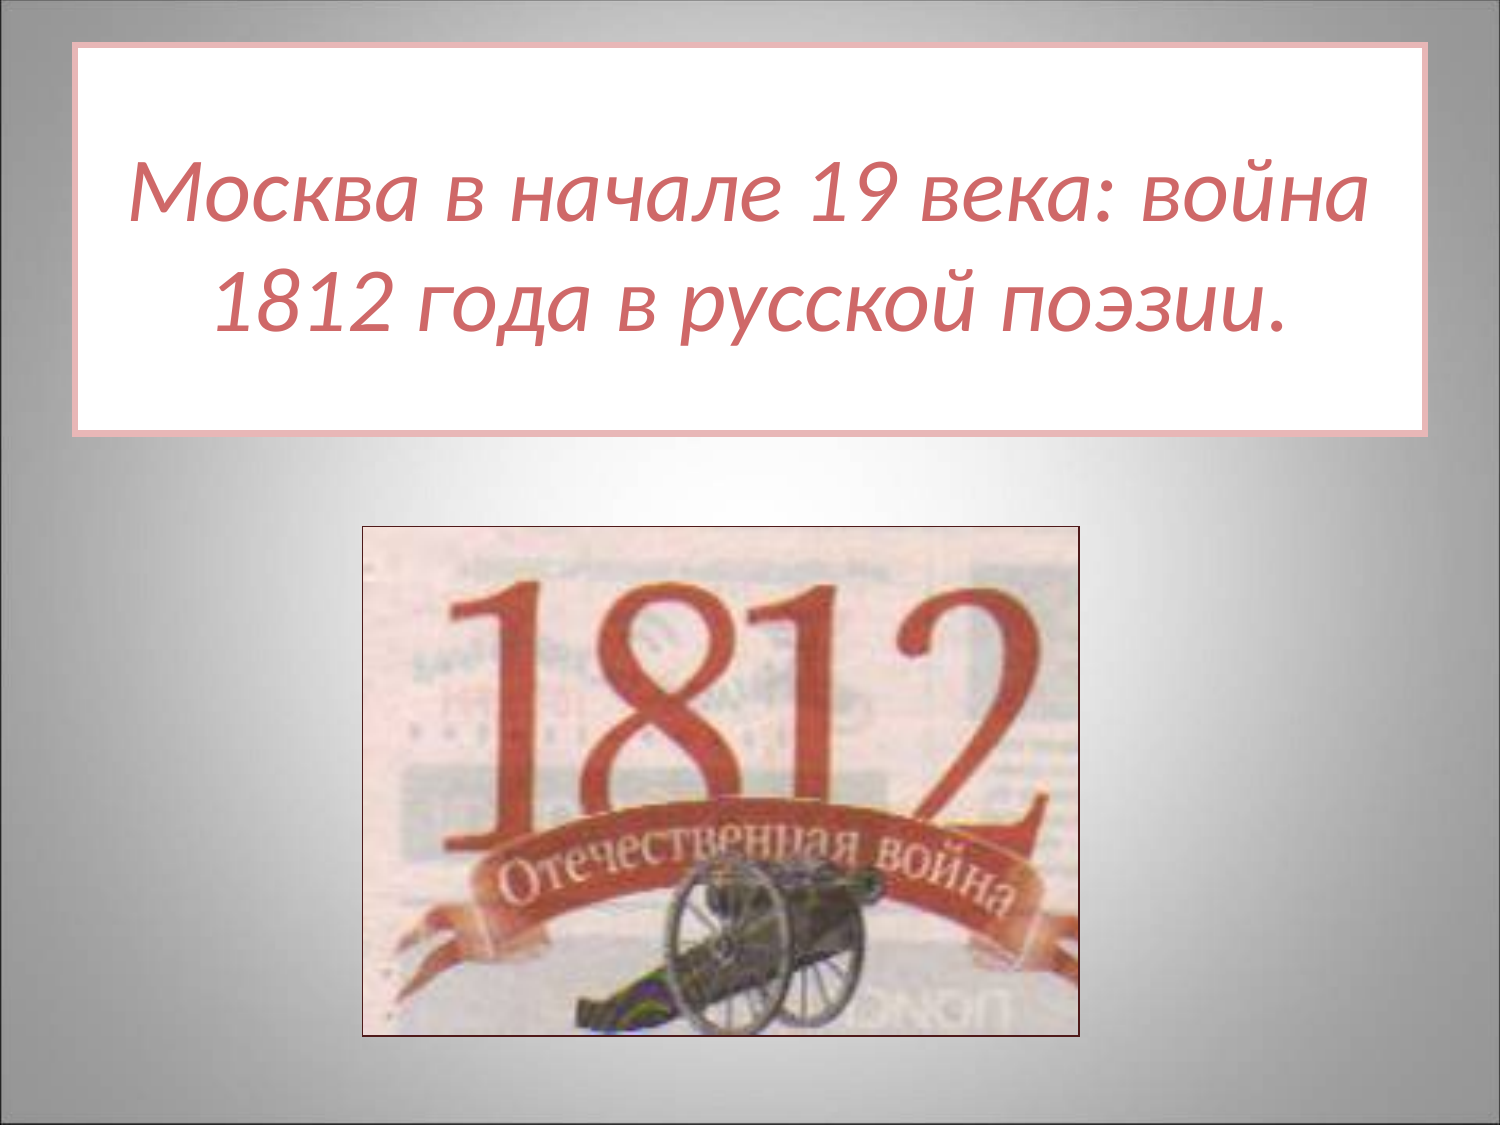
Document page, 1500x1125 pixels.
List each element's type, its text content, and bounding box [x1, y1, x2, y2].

title Москва в начале 19 века: война 1812 года в русской поэзии. [72, 42, 1428, 437]
picture [0, 0, 1500, 1125]
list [362, 526, 1079, 1036]
